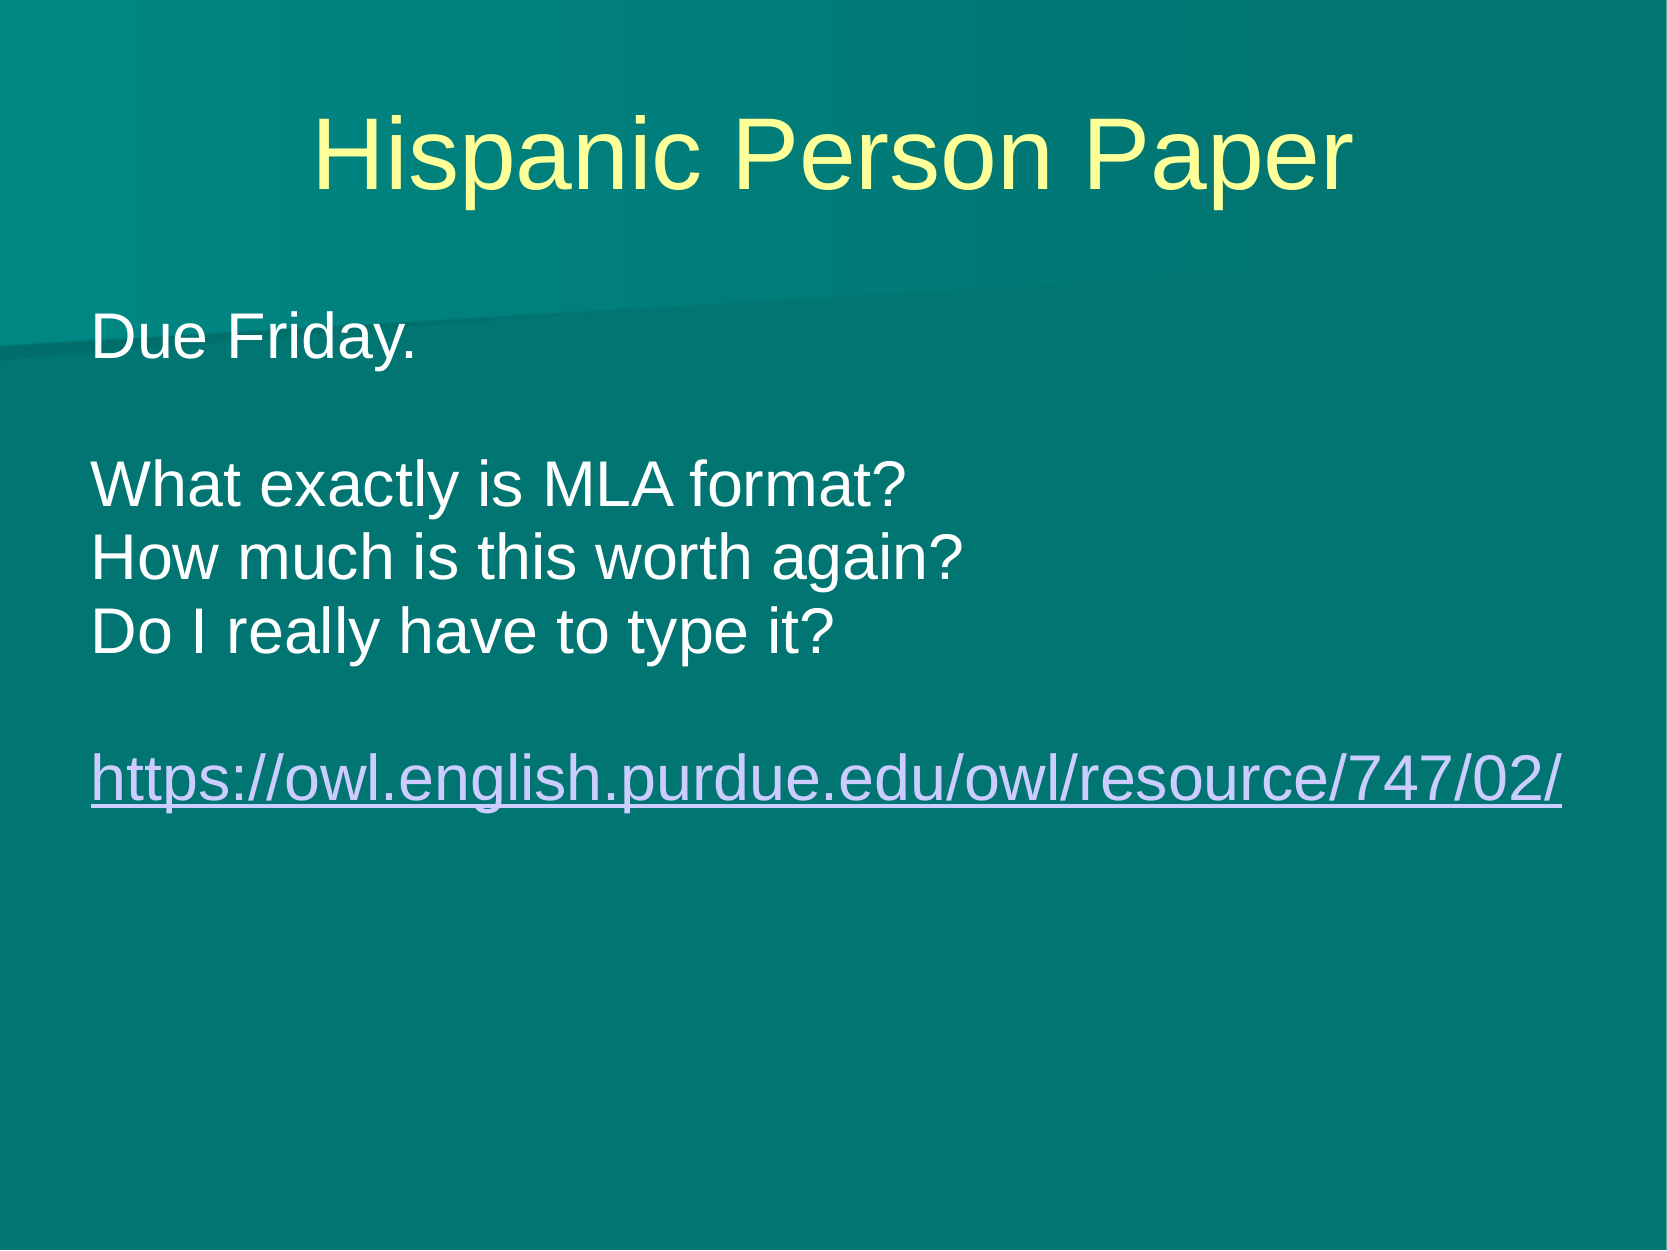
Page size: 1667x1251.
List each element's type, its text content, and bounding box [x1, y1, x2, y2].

title Hispanic Person Paper [90, 58, 1577, 250]
picture [0, 0, 1667, 1250]
subtitle Due Friday. What exactly is MLA format? How much is this worth again? Do I really have to type it? https://owl.english.purdue.edu/owl/resource/747/02/ [90, 300, 1577, 1103]
